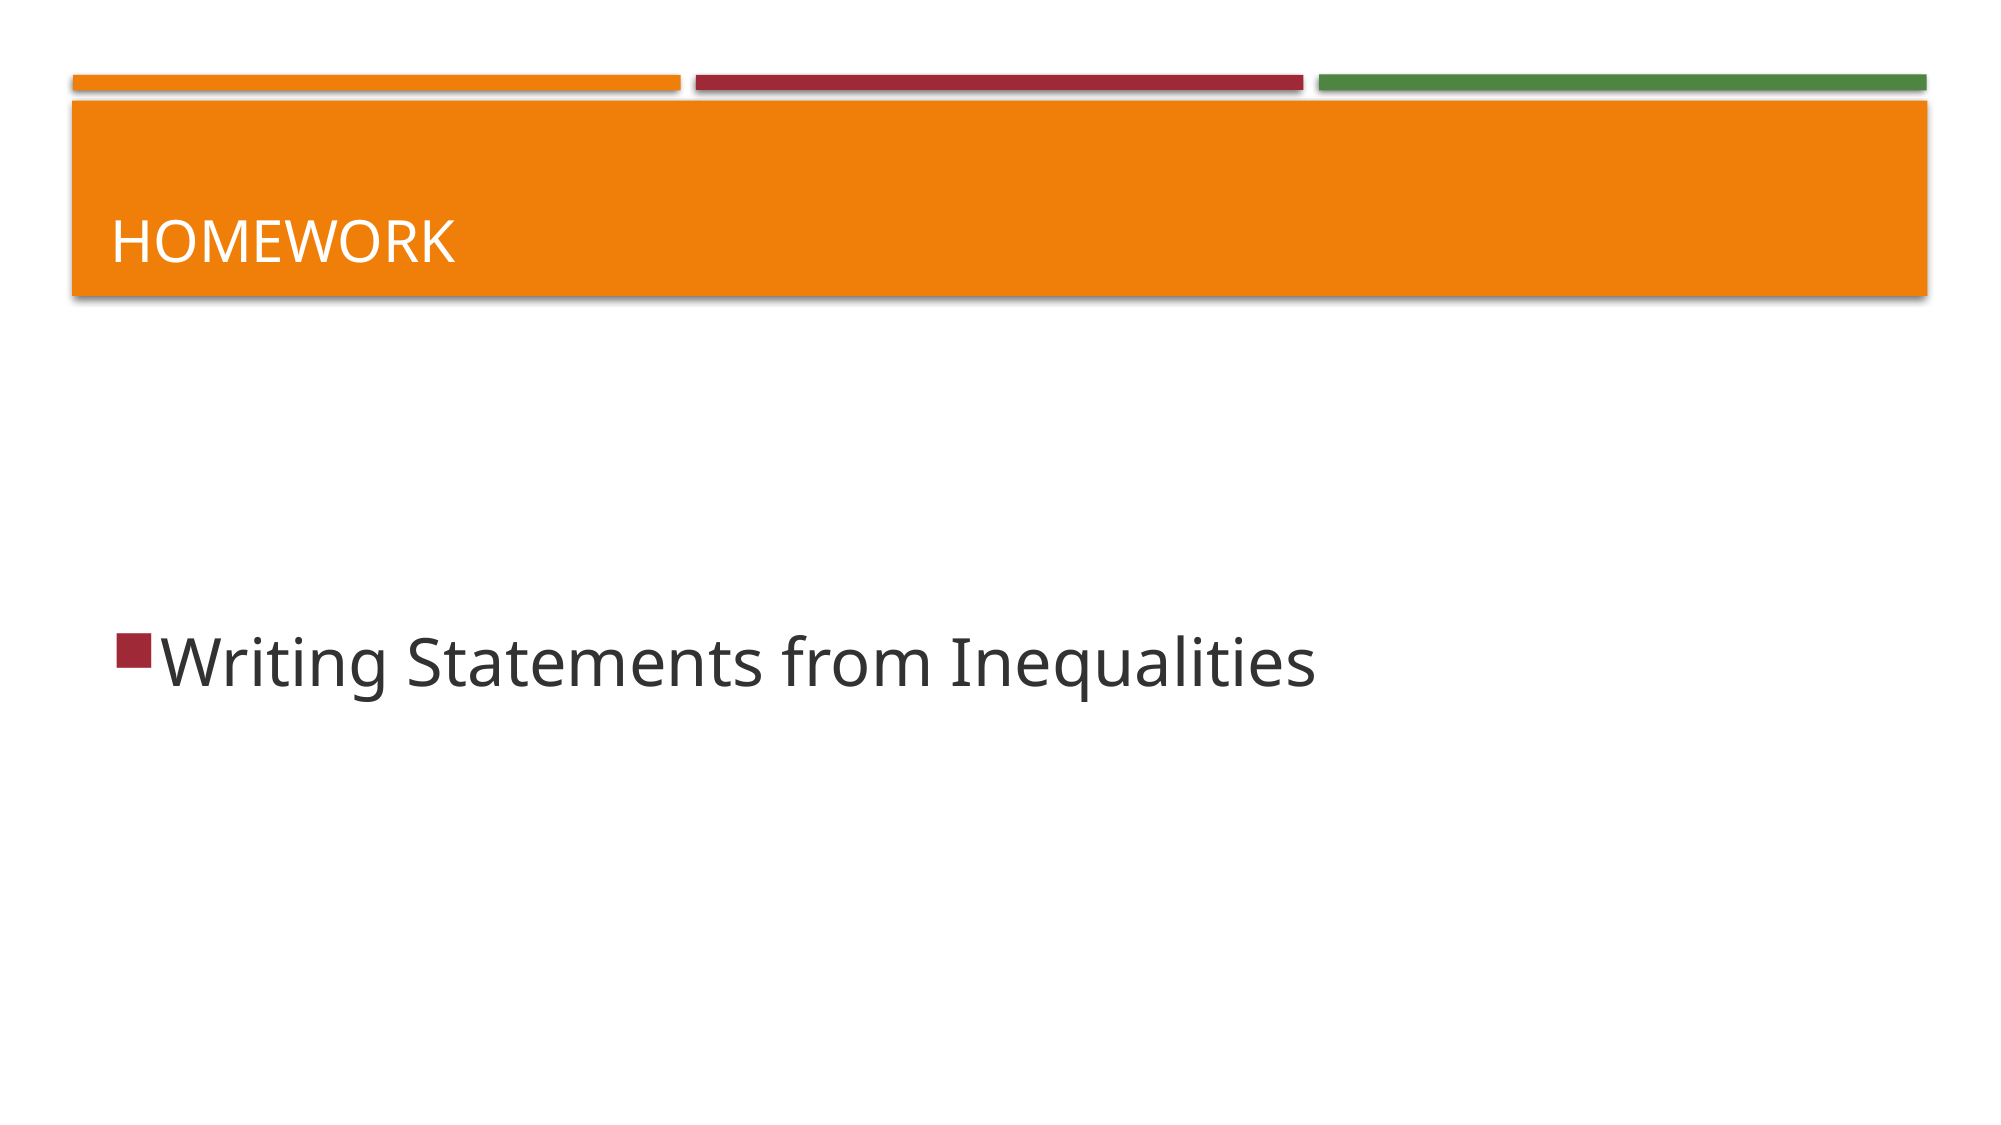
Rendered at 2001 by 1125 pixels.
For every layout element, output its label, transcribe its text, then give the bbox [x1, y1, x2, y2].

title Homework [95, 115, 1905, 282]
list Writing Statements from Inequalities [95, 357, 1905, 962]
